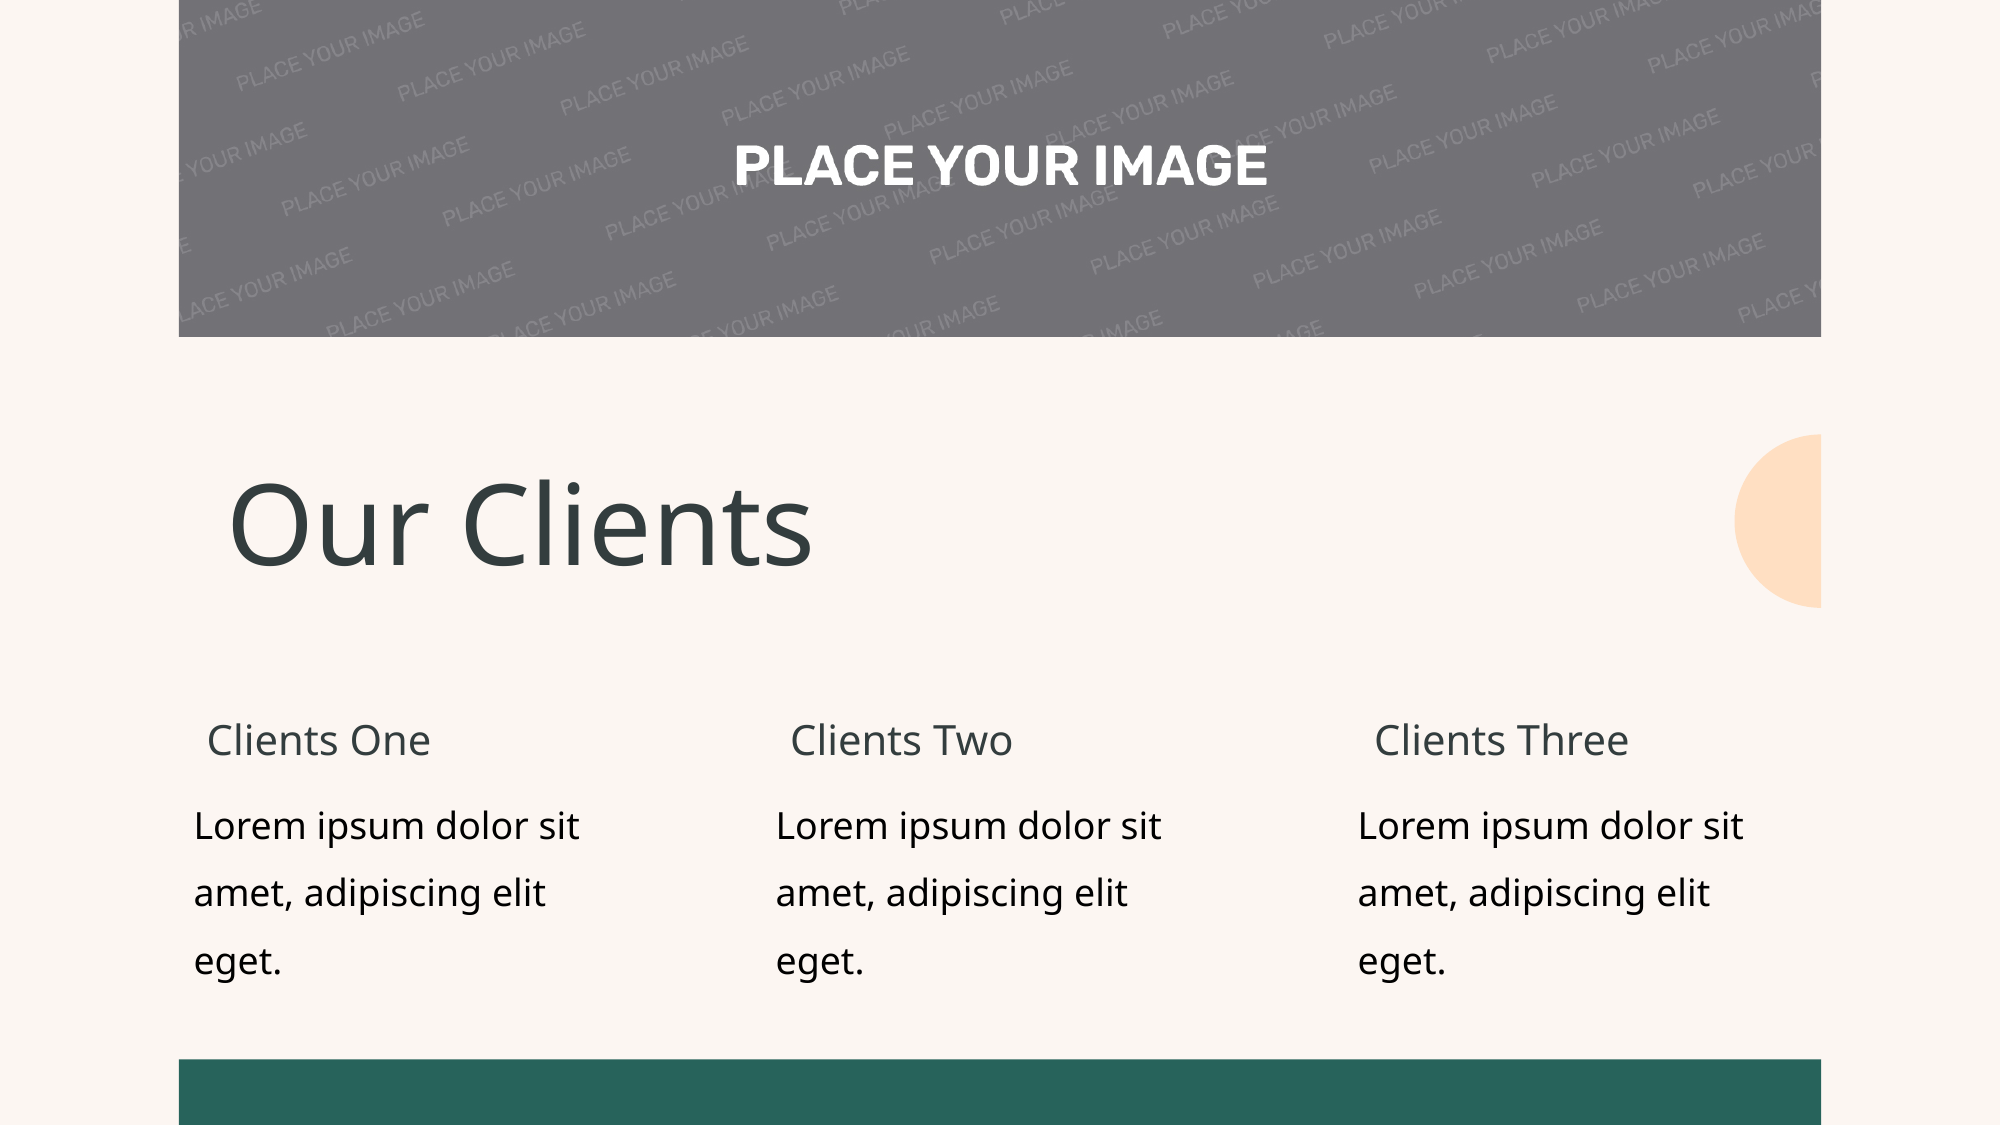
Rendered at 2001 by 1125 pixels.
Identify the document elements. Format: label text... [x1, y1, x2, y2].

text_box [178, 1058, 1822, 1125]
text_box [1733, 433, 1823, 609]
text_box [760, 706, 1239, 916]
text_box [1342, 706, 1822, 916]
picture [178, 0, 1822, 337]
text_box Our Clients [212, 445, 832, 596]
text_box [178, 706, 657, 916]
